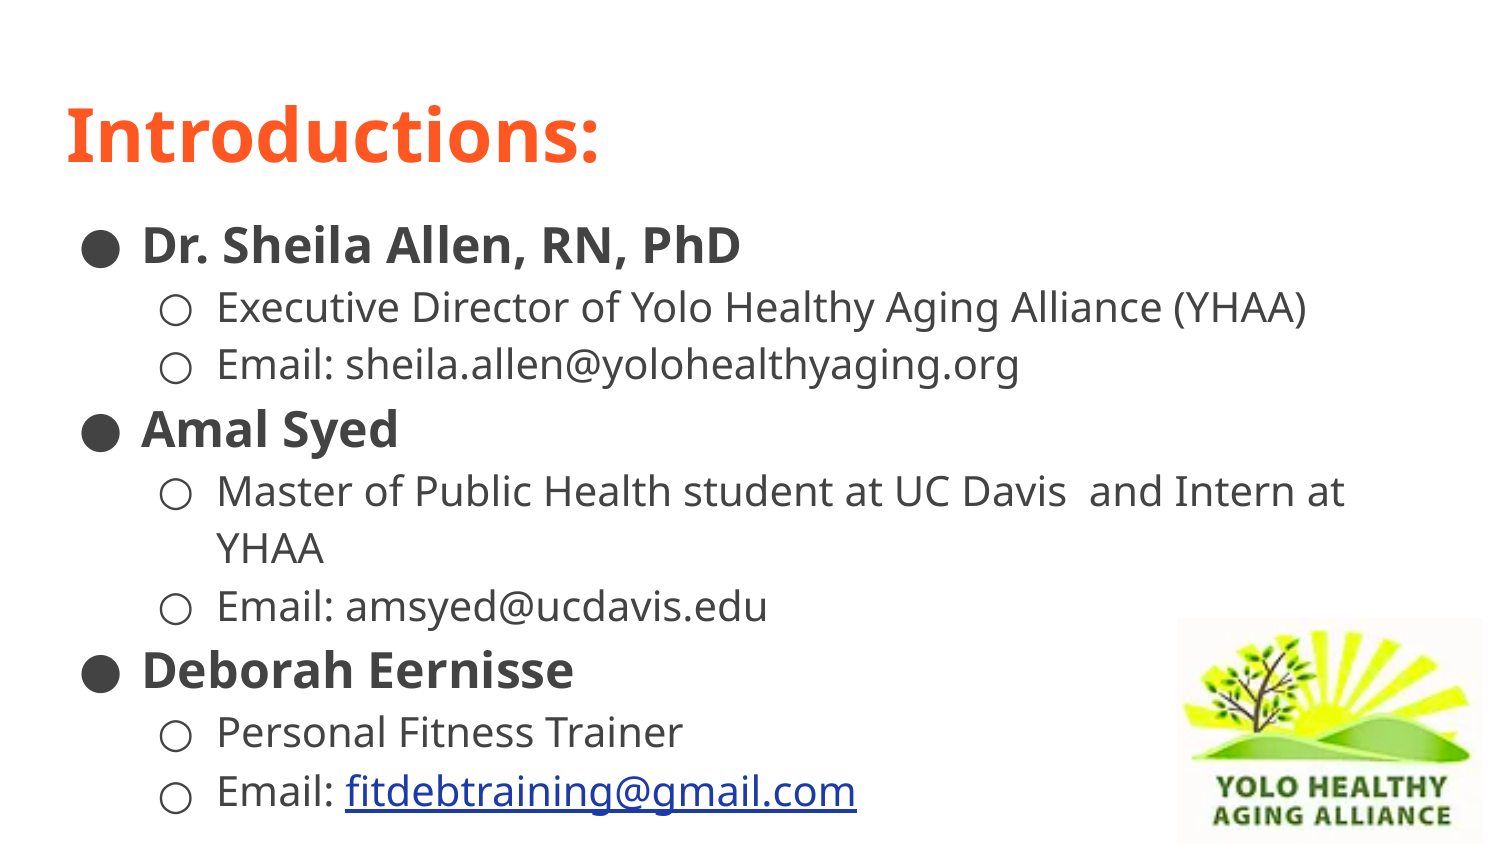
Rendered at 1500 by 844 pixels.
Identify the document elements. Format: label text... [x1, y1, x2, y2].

title Introductions: [51, 72, 1449, 167]
list Dr. Sheila Allen, RN, PhD Executive Director of Yolo Healthy Aging Alliance (YHAA) Email: sheila.allen@yolohealthyaging.org Amal Syed Master of Public Health student at UC Davis and Intern at YHAA Email: amsyed@ucdavis.edu Deborah Eernisse Personal Fitness Trainer Email: fitdebtraining@gmail.com [51, 189, 1449, 750]
picture [1177, 617, 1483, 844]
